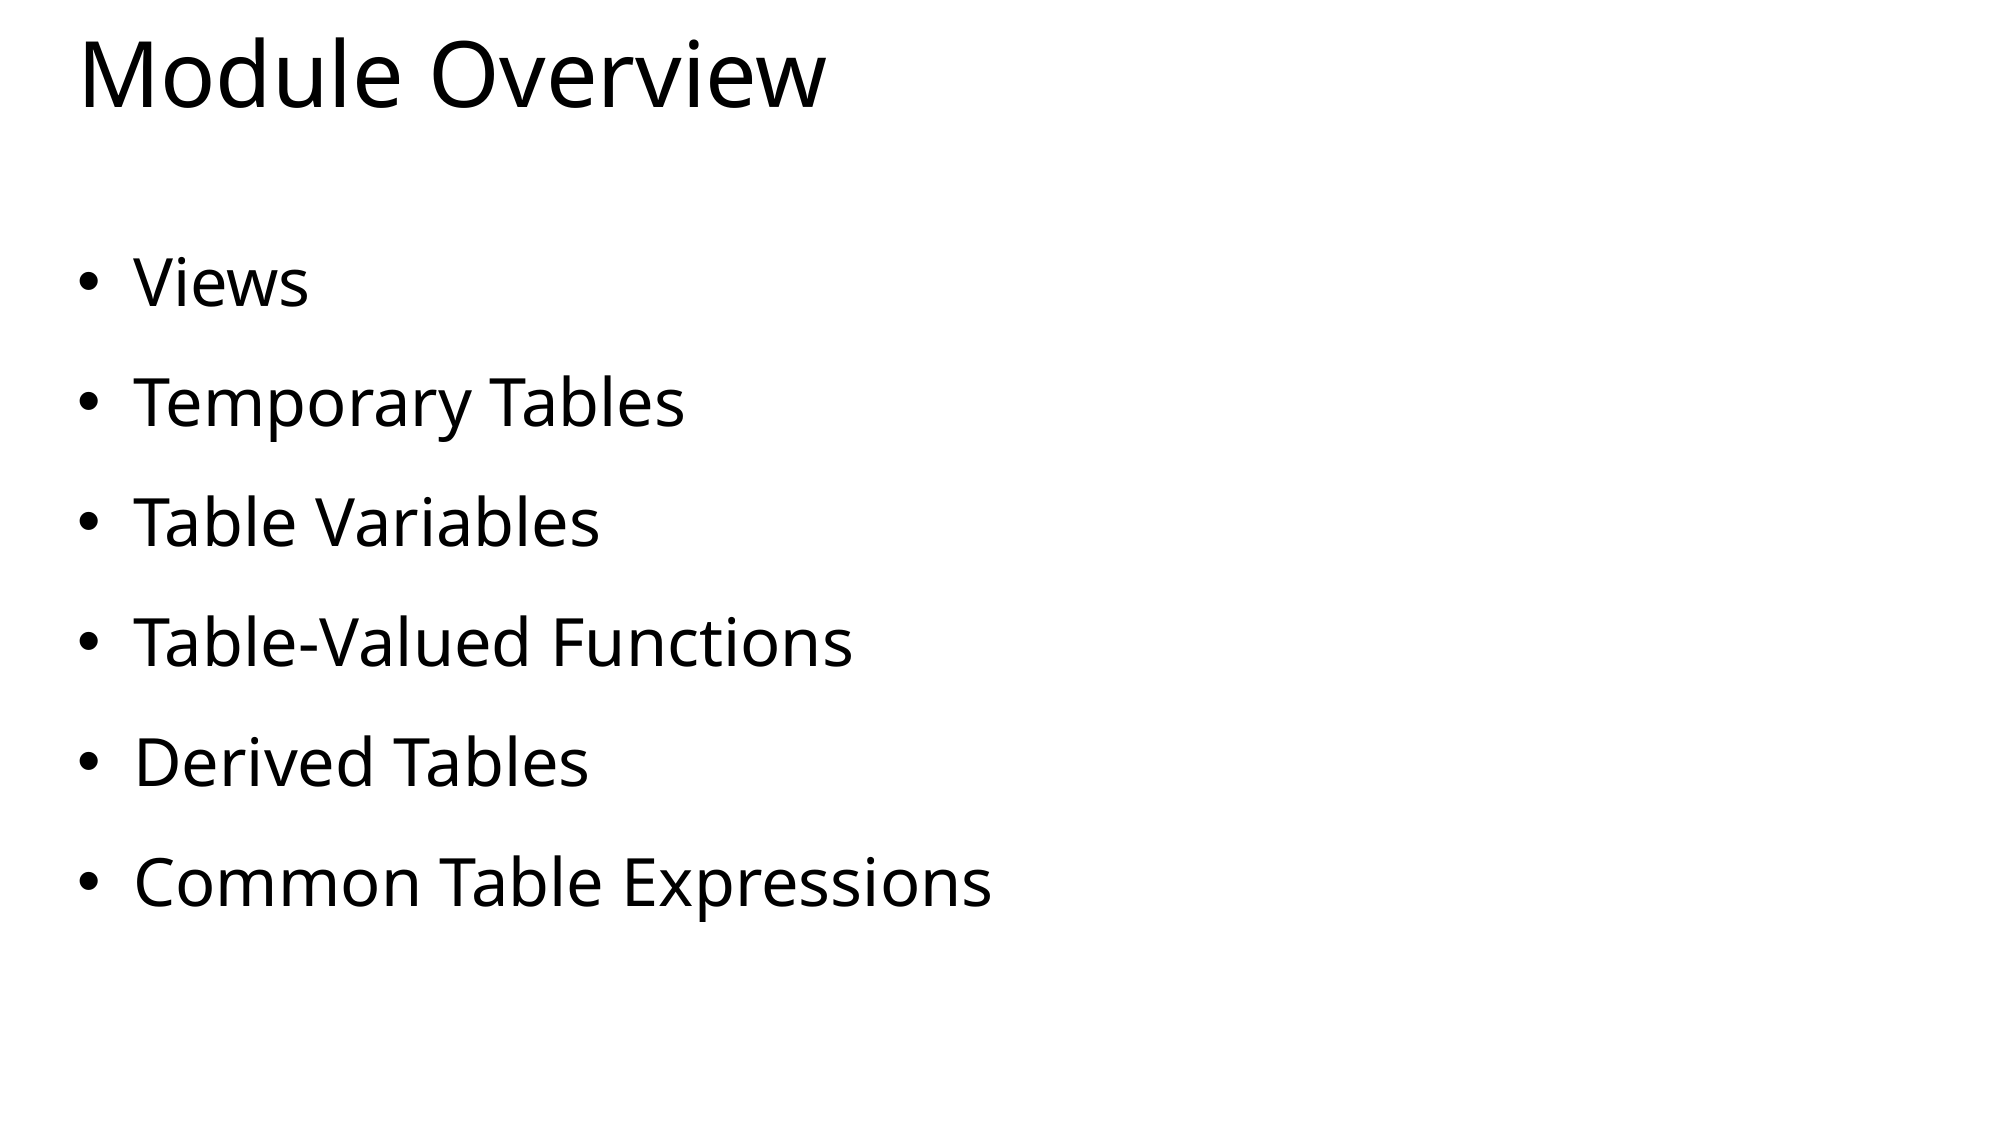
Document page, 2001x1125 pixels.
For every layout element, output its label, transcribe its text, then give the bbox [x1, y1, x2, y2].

list Views Temporary Tables Table Variables Table-Valued Functions Derived Tables Common Table Expressions [62, 227, 1953, 1096]
title Module Overview [62, 29, 1953, 205]
